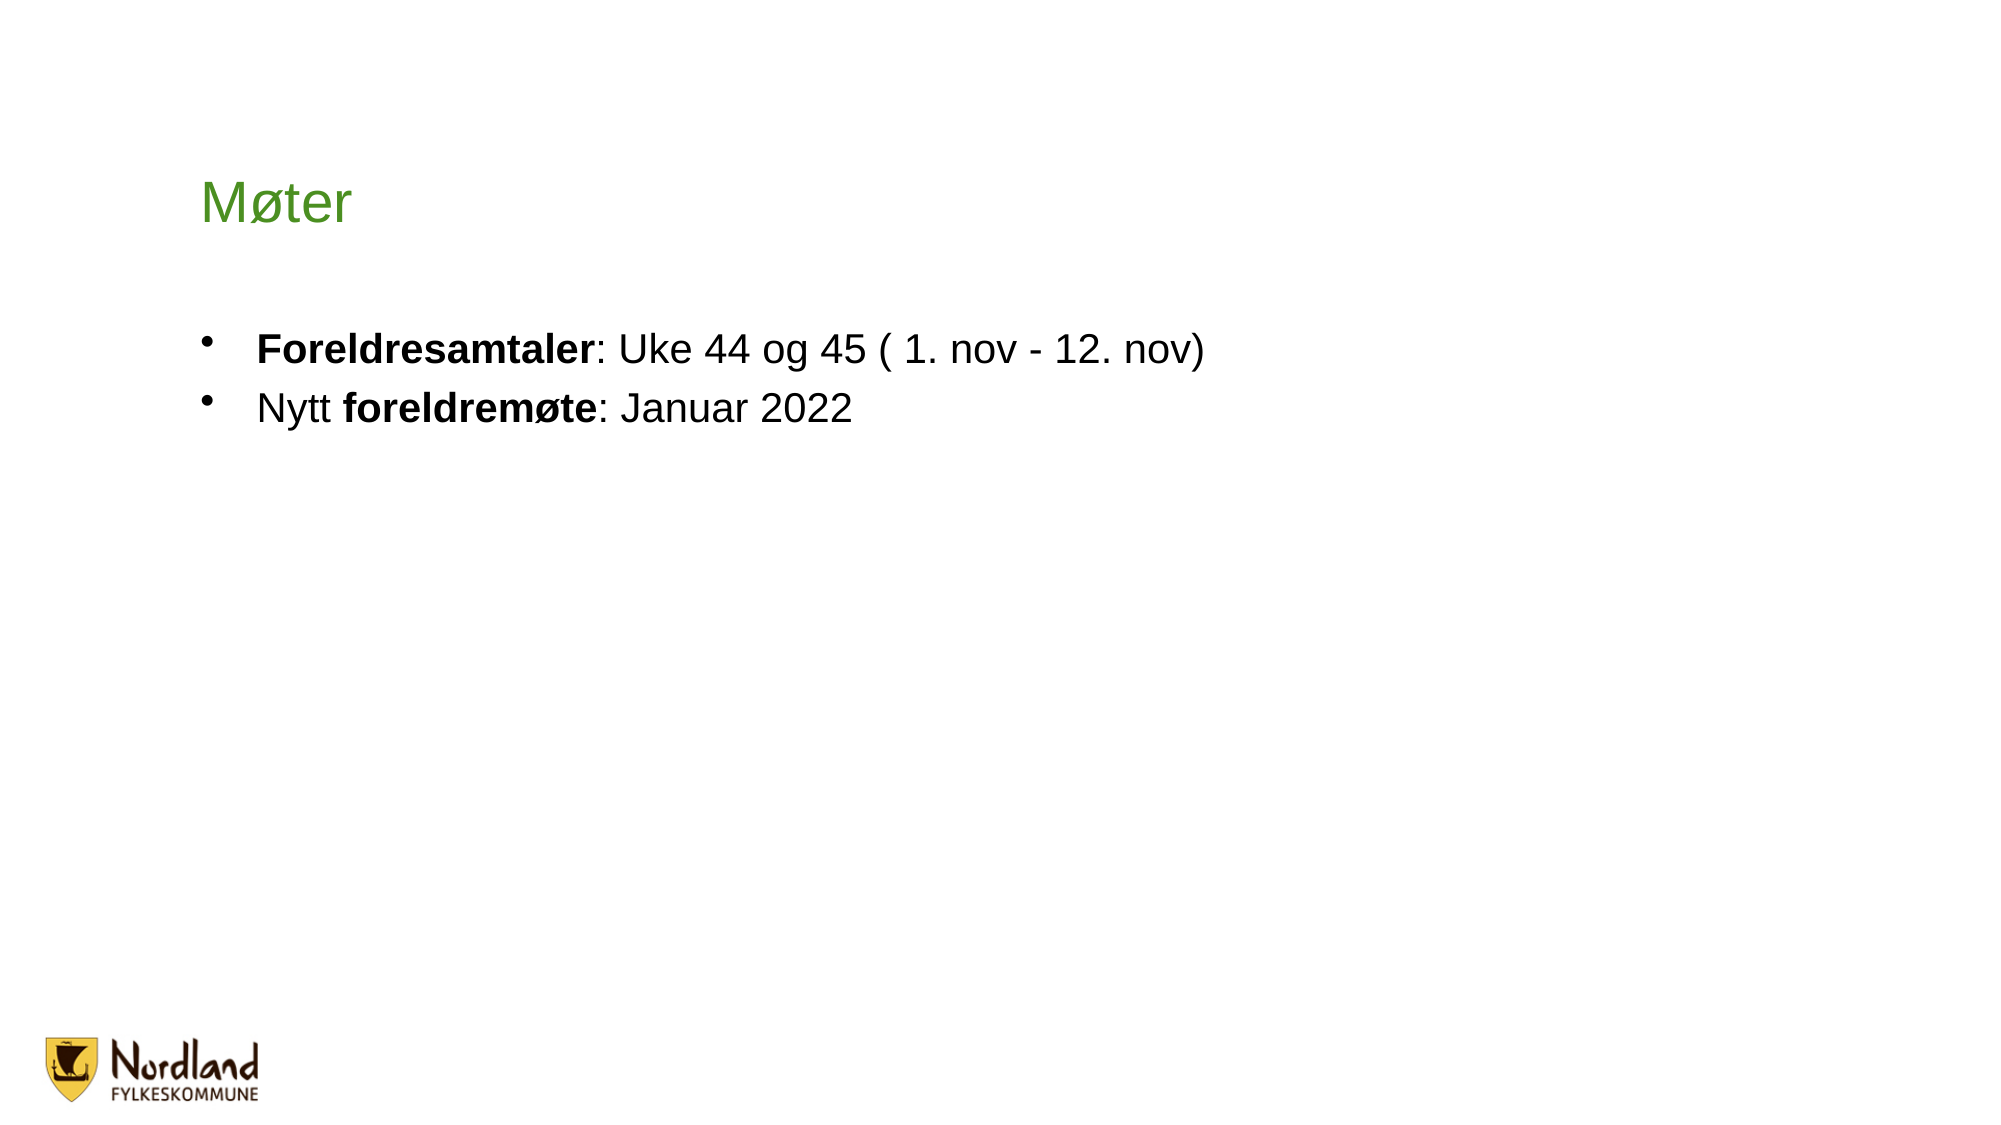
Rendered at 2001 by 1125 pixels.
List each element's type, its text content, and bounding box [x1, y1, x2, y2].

list Foreldresamtaler: Uke 44 og 45 ( 1. nov - 12. nov) Nytt foreldremøte: Januar 2022 [185, 314, 1780, 990]
title Møter [185, 160, 1886, 238]
picture [0, 893, 611, 1125]
